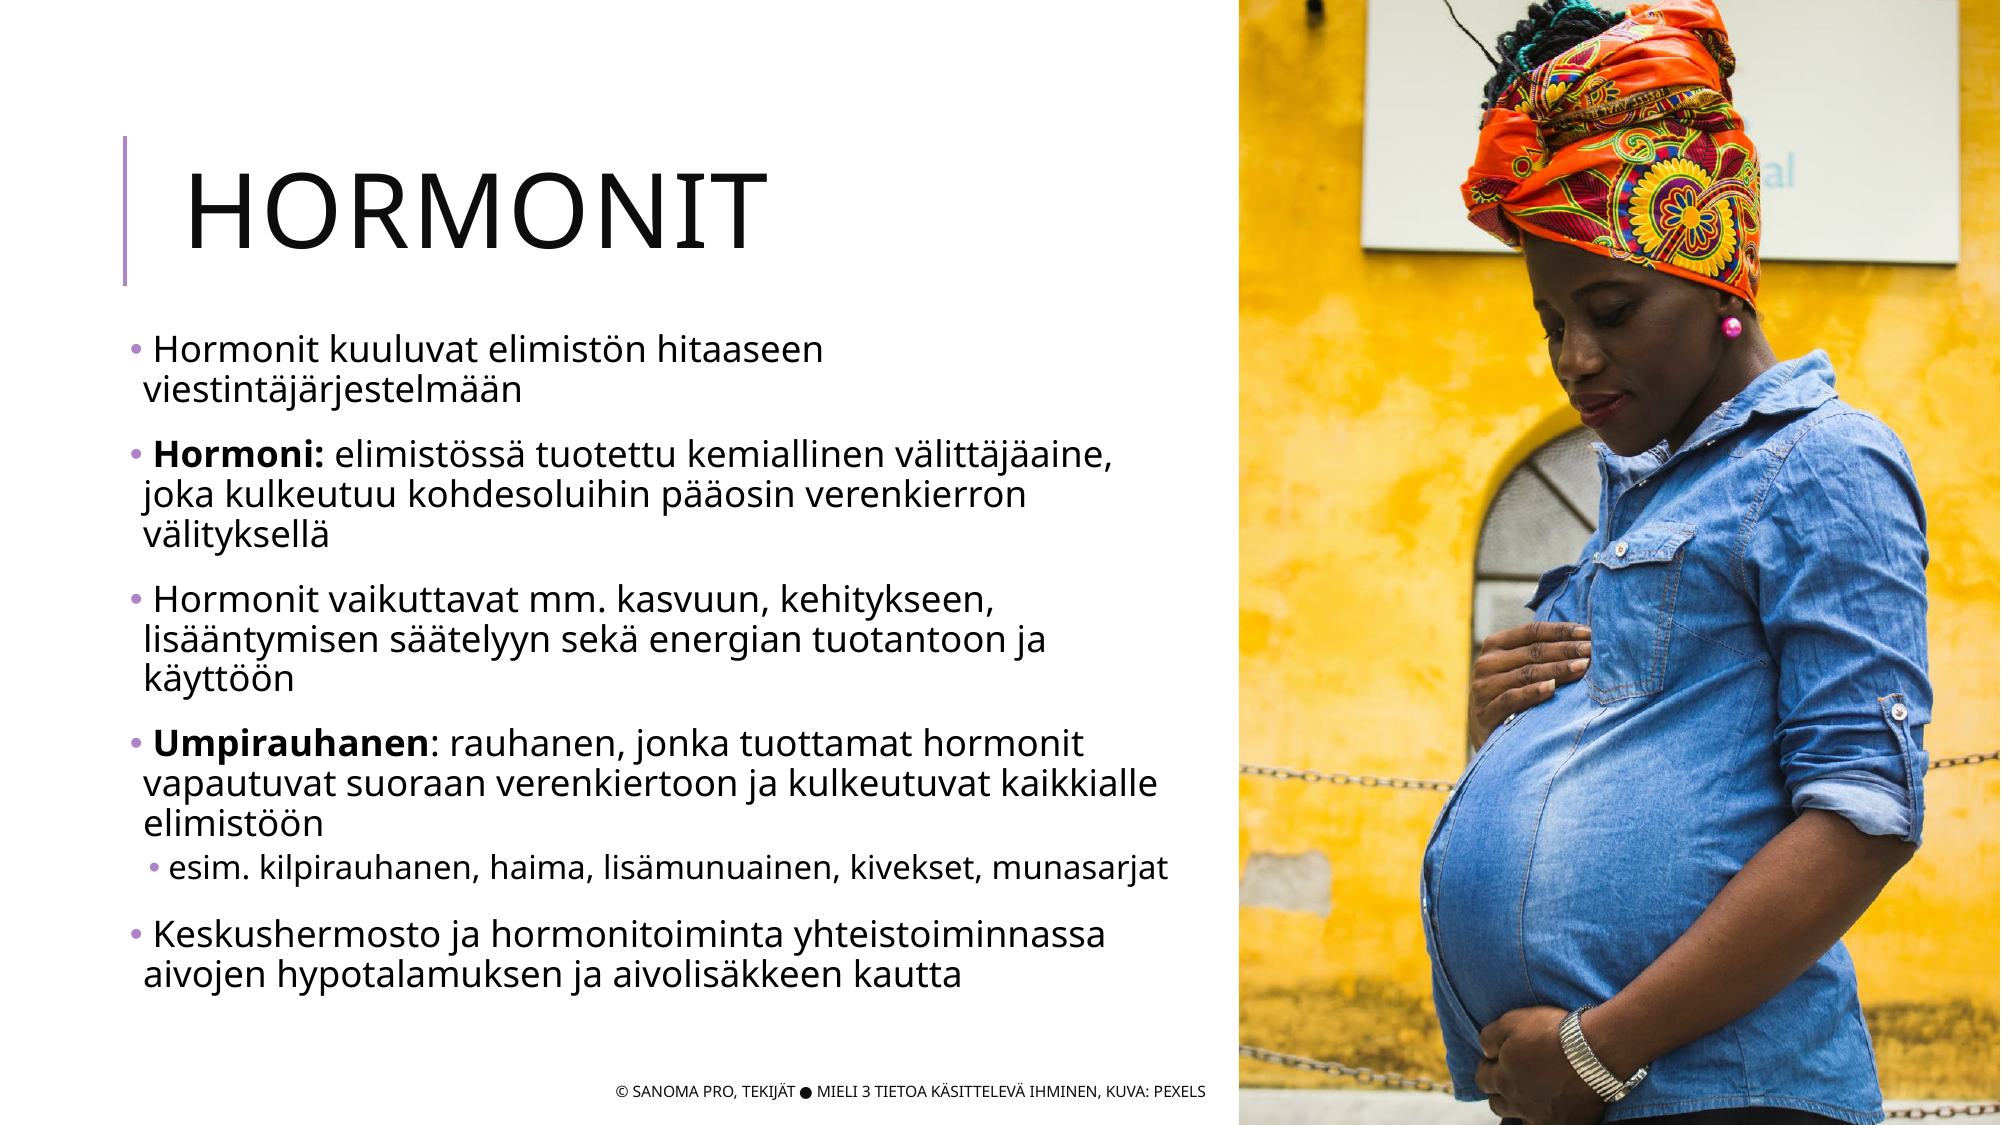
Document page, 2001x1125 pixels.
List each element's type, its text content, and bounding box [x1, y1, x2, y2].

title hormonit [168, 96, 1164, 323]
picture [1238, 0, 2000, 1125]
list Hormonit kuuluvat elimistön hitaaseen viestintäjärjestelmään Hormoni: elimistössä tuotettu kemiallinen välittäjäaine, joka kulkeutuu kohdesoluihin pääosin verenkierron välityksellä Hormonit vaikuttavat mm. kasvuun, kehitykseen, lisääntymisen säätelyyn sekä energian tuotantoon ja käyttöön Umpirauhanen: rauhanen, jonka tuottamat hormonit vapautuvat suoraan verenkiertoon ja kulkeutuvat kaikkialle elimistöön esim. kilpirauhanen, haima, lisämunuainen, kivekset, munasarjat Keskushermosto ja hormonitoiminta yhteistoiminnassa aivojen hypotalamuksen ja aivolisäkkeen kautta [122, 323, 1181, 1030]
footer © Sanoma Pro, Tekijät ● Mieli 3 tietoa käsittelevä ihminen, Kuva: Pexels [584, 1068, 1220, 1114]
